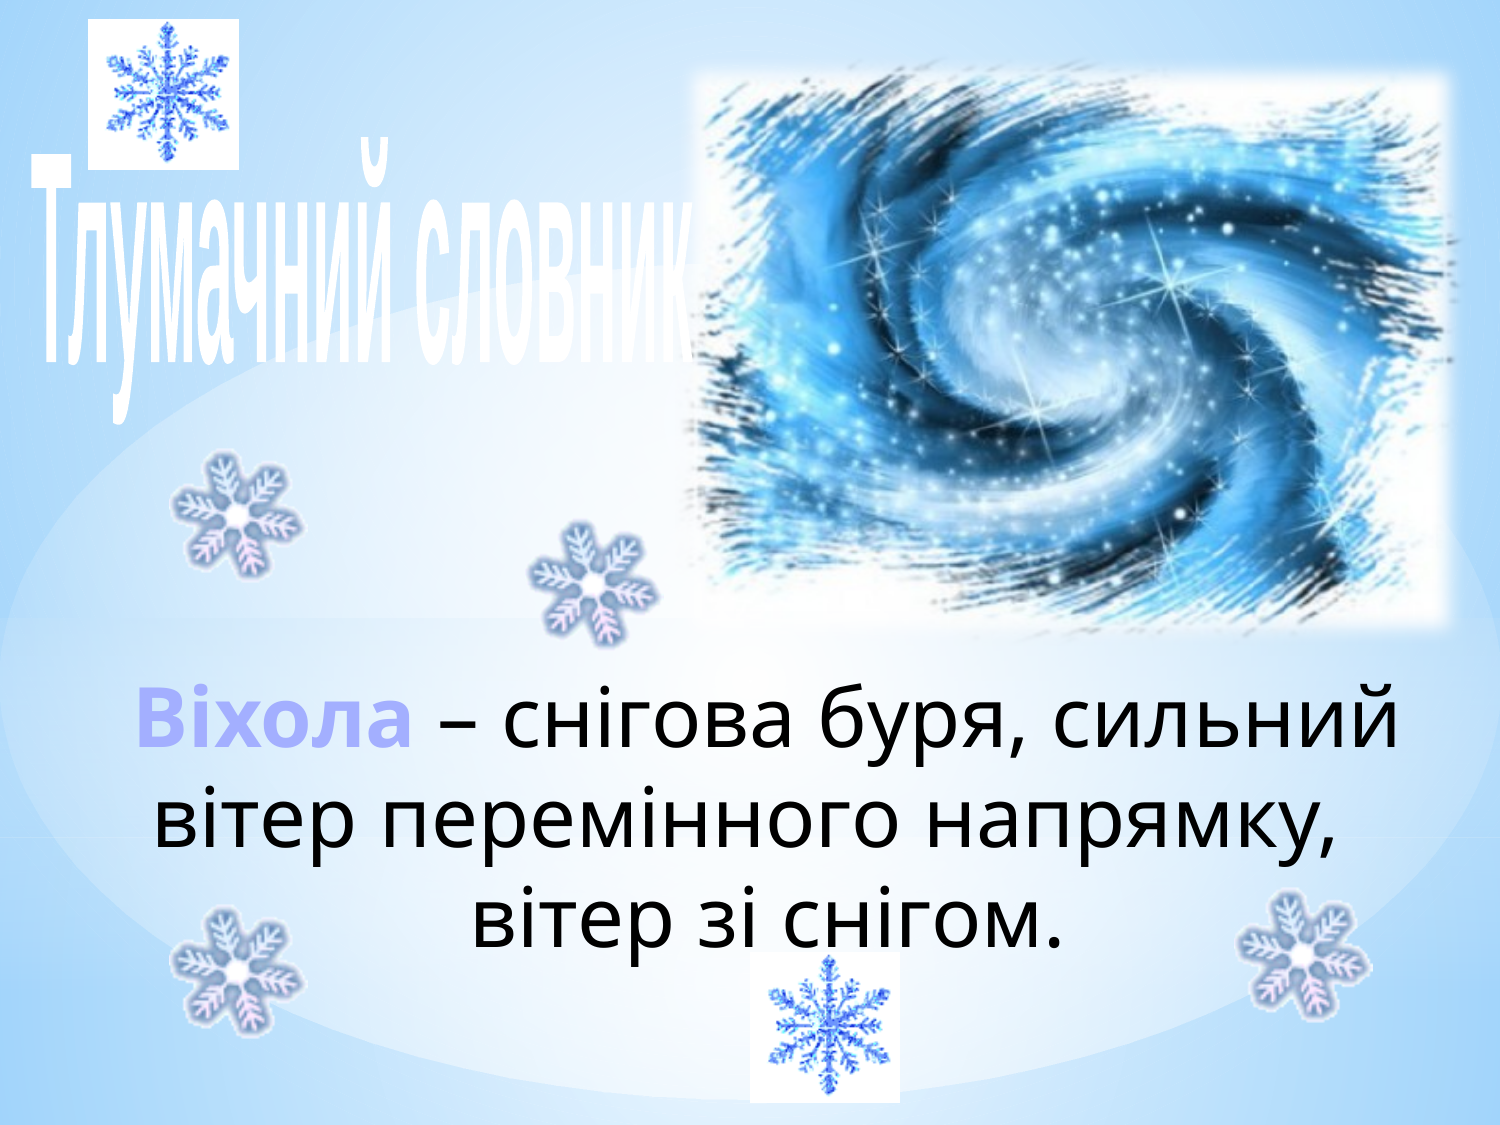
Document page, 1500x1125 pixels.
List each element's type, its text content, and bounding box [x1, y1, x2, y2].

picture [749, 951, 901, 1103]
picture [169, 903, 308, 1045]
picture [1233, 886, 1373, 1028]
picture [525, 516, 665, 658]
picture [674, 54, 1467, 646]
picture [88, 18, 239, 170]
text_box Віхола – снігова буря, сильний вітер перемінного напрямку, вітер зі снігом. [88, 656, 1447, 972]
picture [169, 447, 308, 589]
